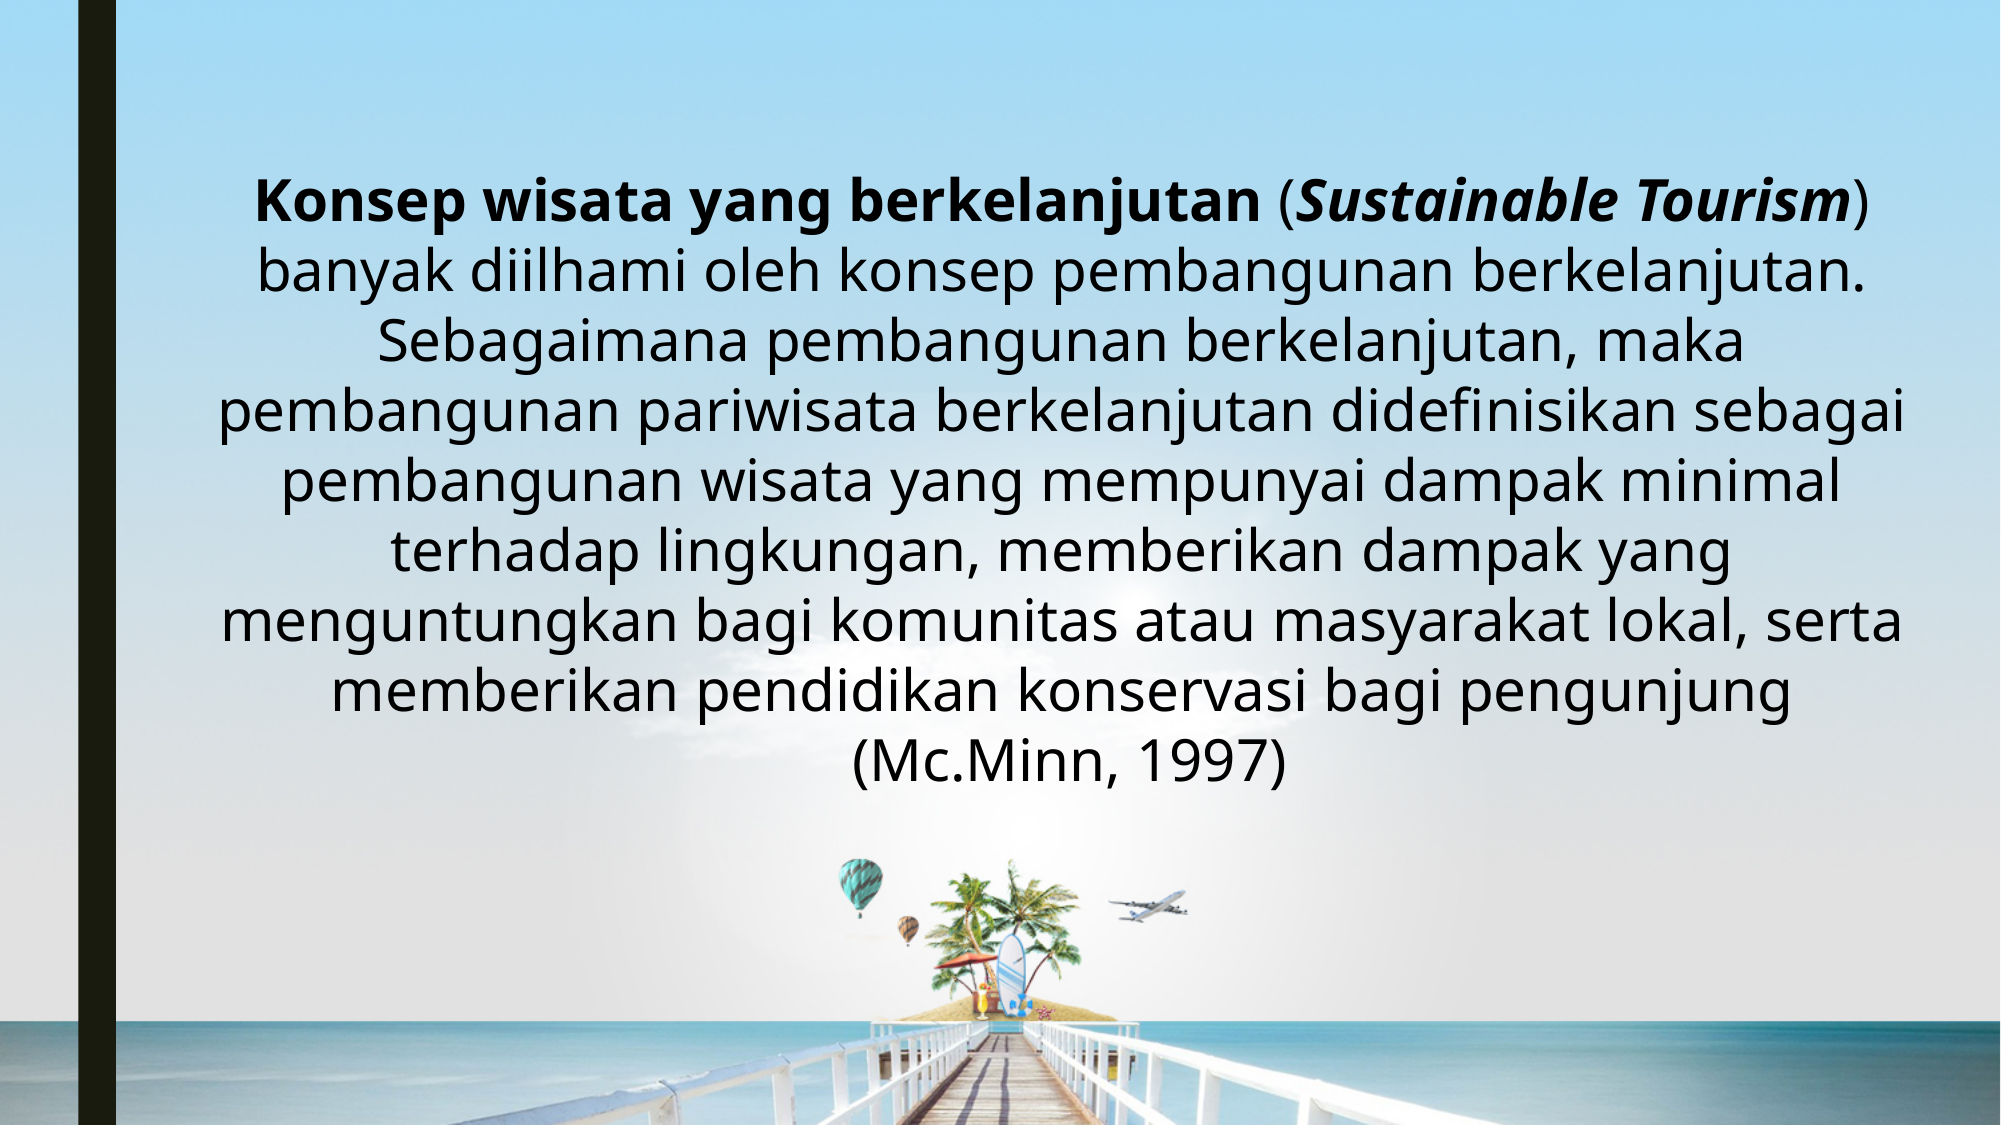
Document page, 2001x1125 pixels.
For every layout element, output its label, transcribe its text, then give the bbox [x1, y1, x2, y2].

picture [116, 0, 2001, 1125]
picture [0, 0, 78, 1125]
text_box Konsep wisata yang berkelanjutan (Sustainable Tourism) banyak diilhami oleh konsep pembangunan berkelanjutan. Sebagaimana pembangunan berkelanjutan, maka pembangunan pariwisata berkelanjutan didefinisikan sebagai pembangunan wisata yang mempunyai dampak minimal terhadap lingkungan, memberikan dampak yang menguntungkan bagi komunitas atau masyarakat lokal, serta memberikan pendidikan konservasi bagi pengunjung (Mc.Minn, 1997) [170, 155, 1954, 800]
